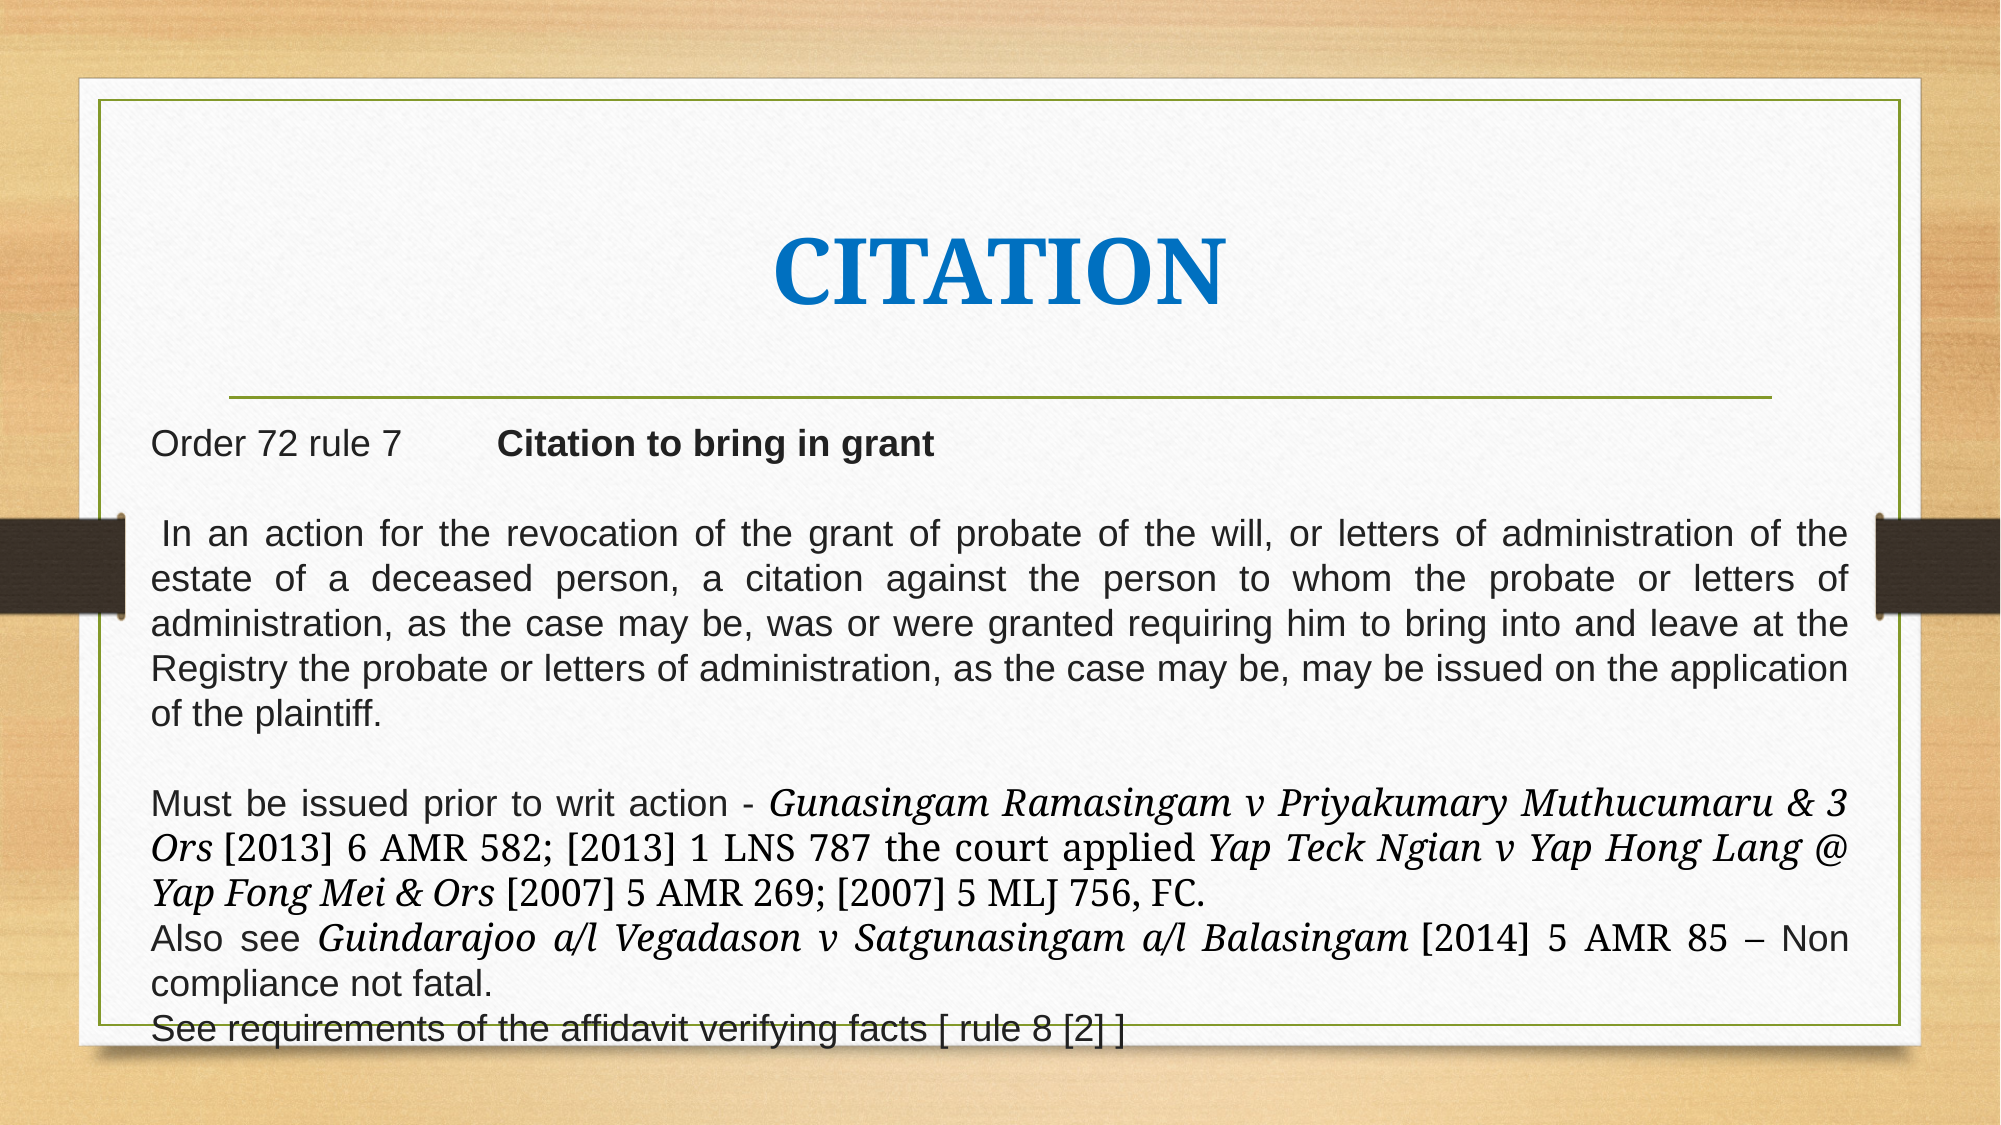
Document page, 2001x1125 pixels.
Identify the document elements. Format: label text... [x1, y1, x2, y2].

text_box Order 72 rule 7 Citation to bring in grant In an action for the revocation of the grant of probate of the will, or letters of administration of the estate of a deceased person, a citation against the person to whom the probate or letters of administration, as the case may be, was or were granted requiring him to bring into and leave at the Registry the probate or letters of administration, as the case may be, may be issued on the application of the plaintiff. Must be issued prior to writ action - Gunasingam Ramasingam v Priyakumary Muthucumaru & 3 Ors [2013] 6 AMR 582; [2013] 1 LNS 787 the court applied Yap Teck Ngian v Yap Hong Lang @ Yap Fong Mei & Ors [2007] 5 AMR 269; [2007] 5 MLJ 756, FC. Also see Guindarajoo a/l Vegadason v Satgunasingam a/l Balasingam [2014] 5 AMR 85 – Non compliance not fatal. See requirements of the affidavit verifying facts [ rule 8 [2] ] [135, 411, 1865, 1057]
picture [0, 0, 2001, 1125]
title CITATION [212, 161, 1788, 375]
